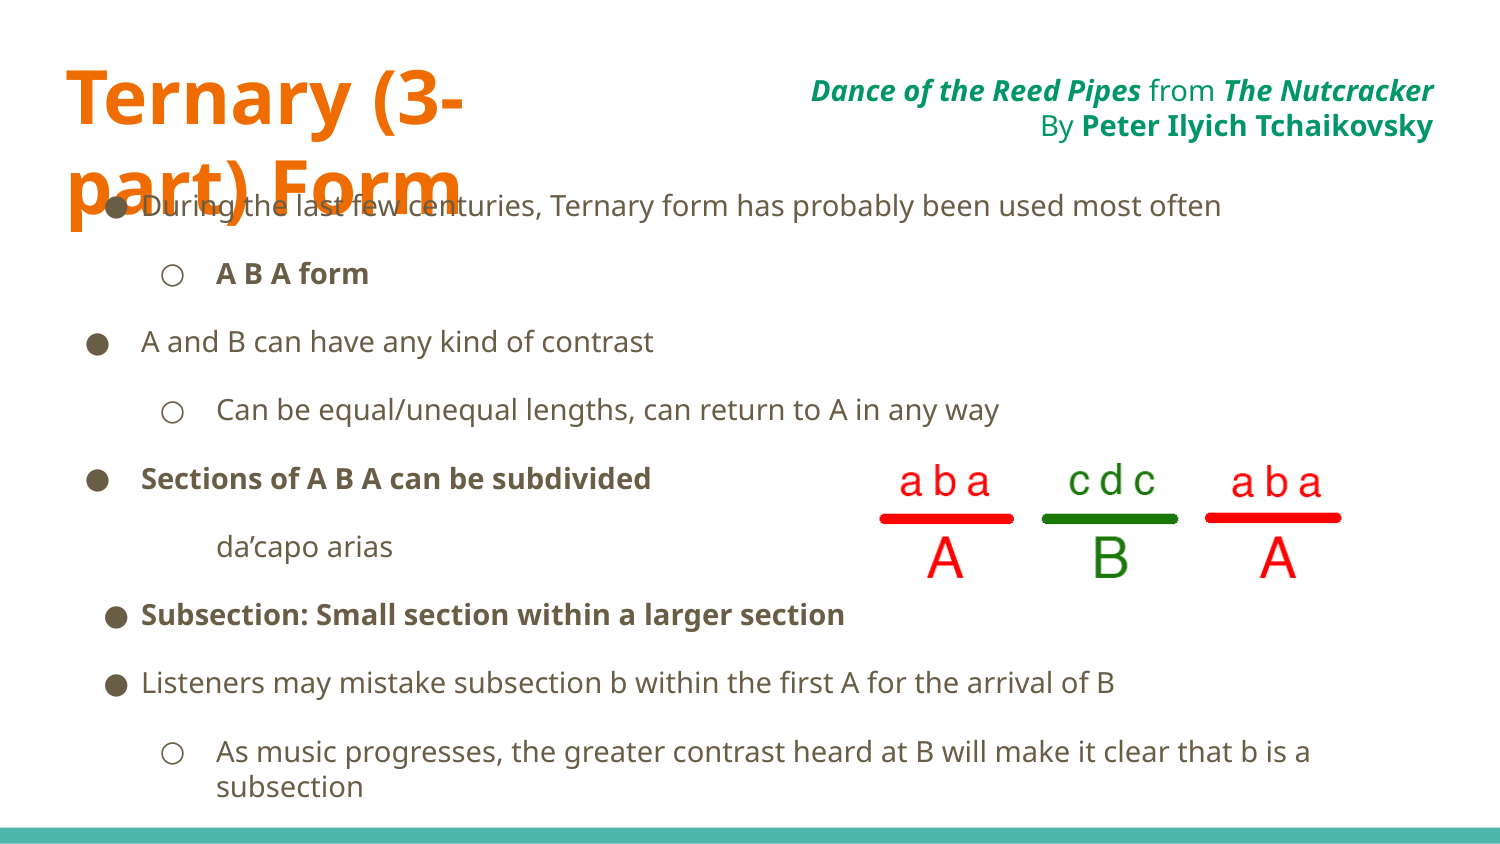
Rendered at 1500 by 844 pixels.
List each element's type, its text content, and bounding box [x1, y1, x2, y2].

title Ternary (3-part) Form [50, 34, 665, 151]
picture [866, 450, 1356, 594]
text_box Dance of the Reed Pipes from The Nutcracker By Peter Ilyich Tchaikovsky [772, 57, 1449, 189]
list During the last few centuries, Ternary form has probably been used most often A B A form A and B can have any kind of contrast Can be equal/unequal lengths, can return to A in any way Sections of A B A can be subdivided da’capo arias Subsection: Small section within a larger section Listeners may mistake subsection b within the first A for the arrival of B As music progresses, the greater contrast heard at B will make it clear that b is a subsection [51, 171, 1449, 714]
